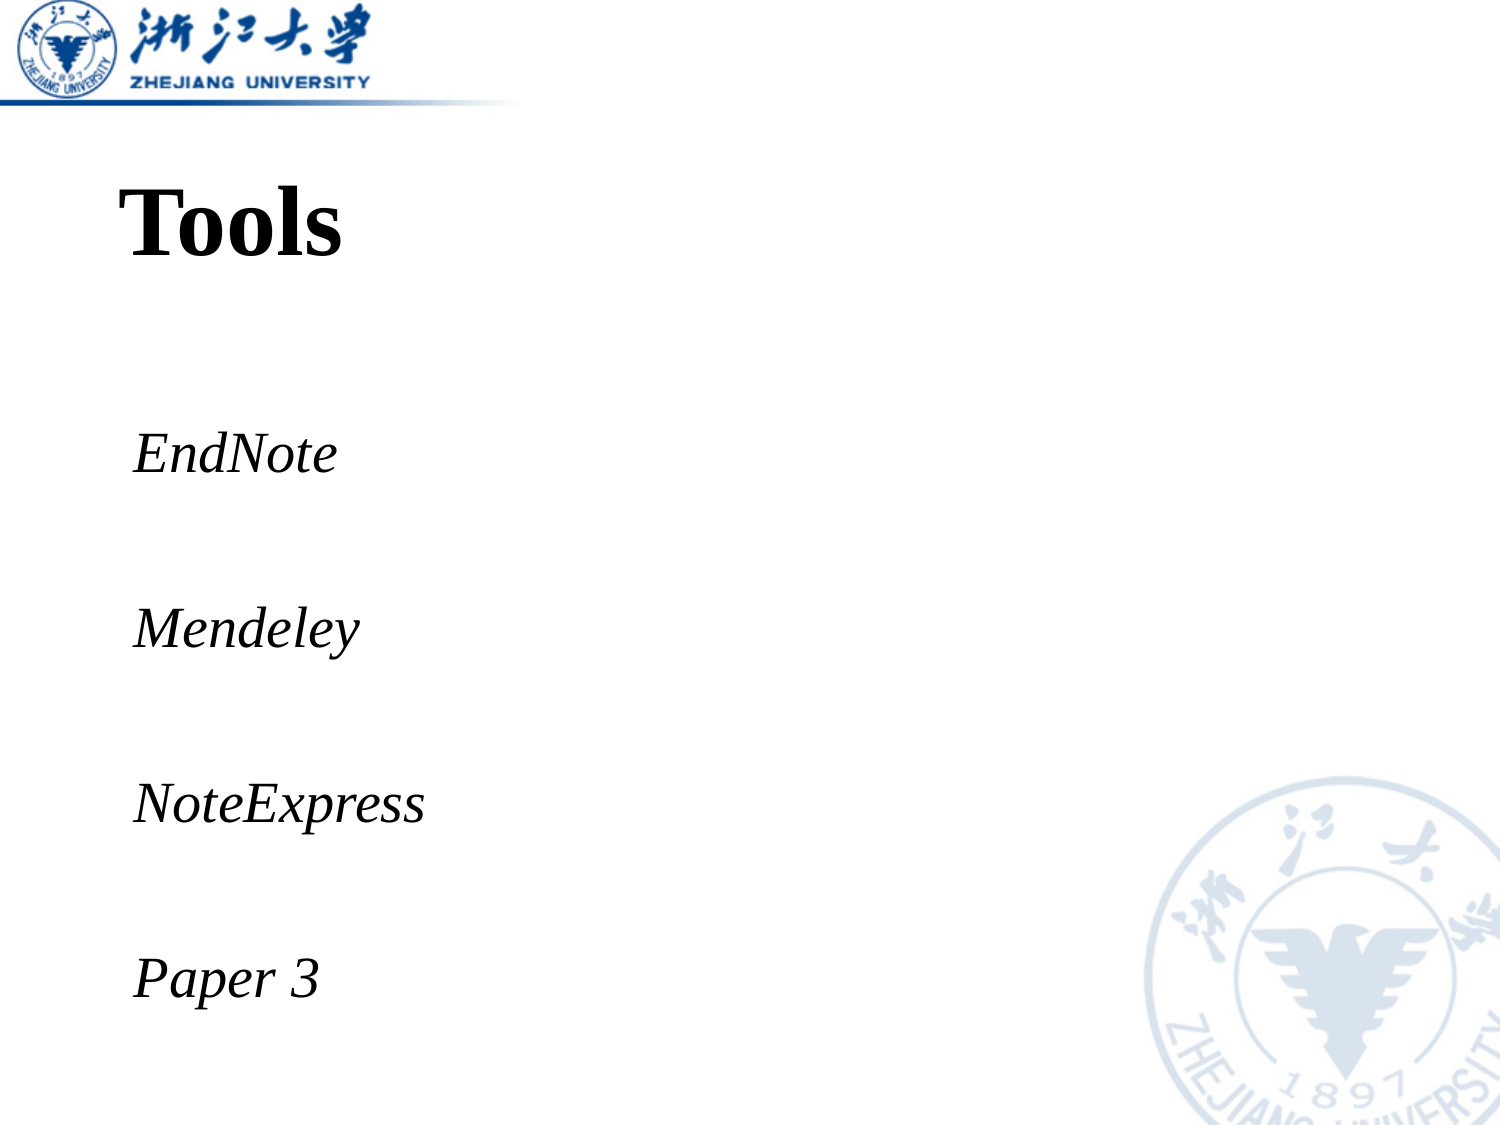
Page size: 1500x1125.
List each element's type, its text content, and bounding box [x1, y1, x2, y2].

text_box EndNote Mendeley NoteExpress Paper 3 [119, 302, 870, 1017]
text_box Tools [104, 148, 692, 283]
picture [0, 0, 1500, 1125]
